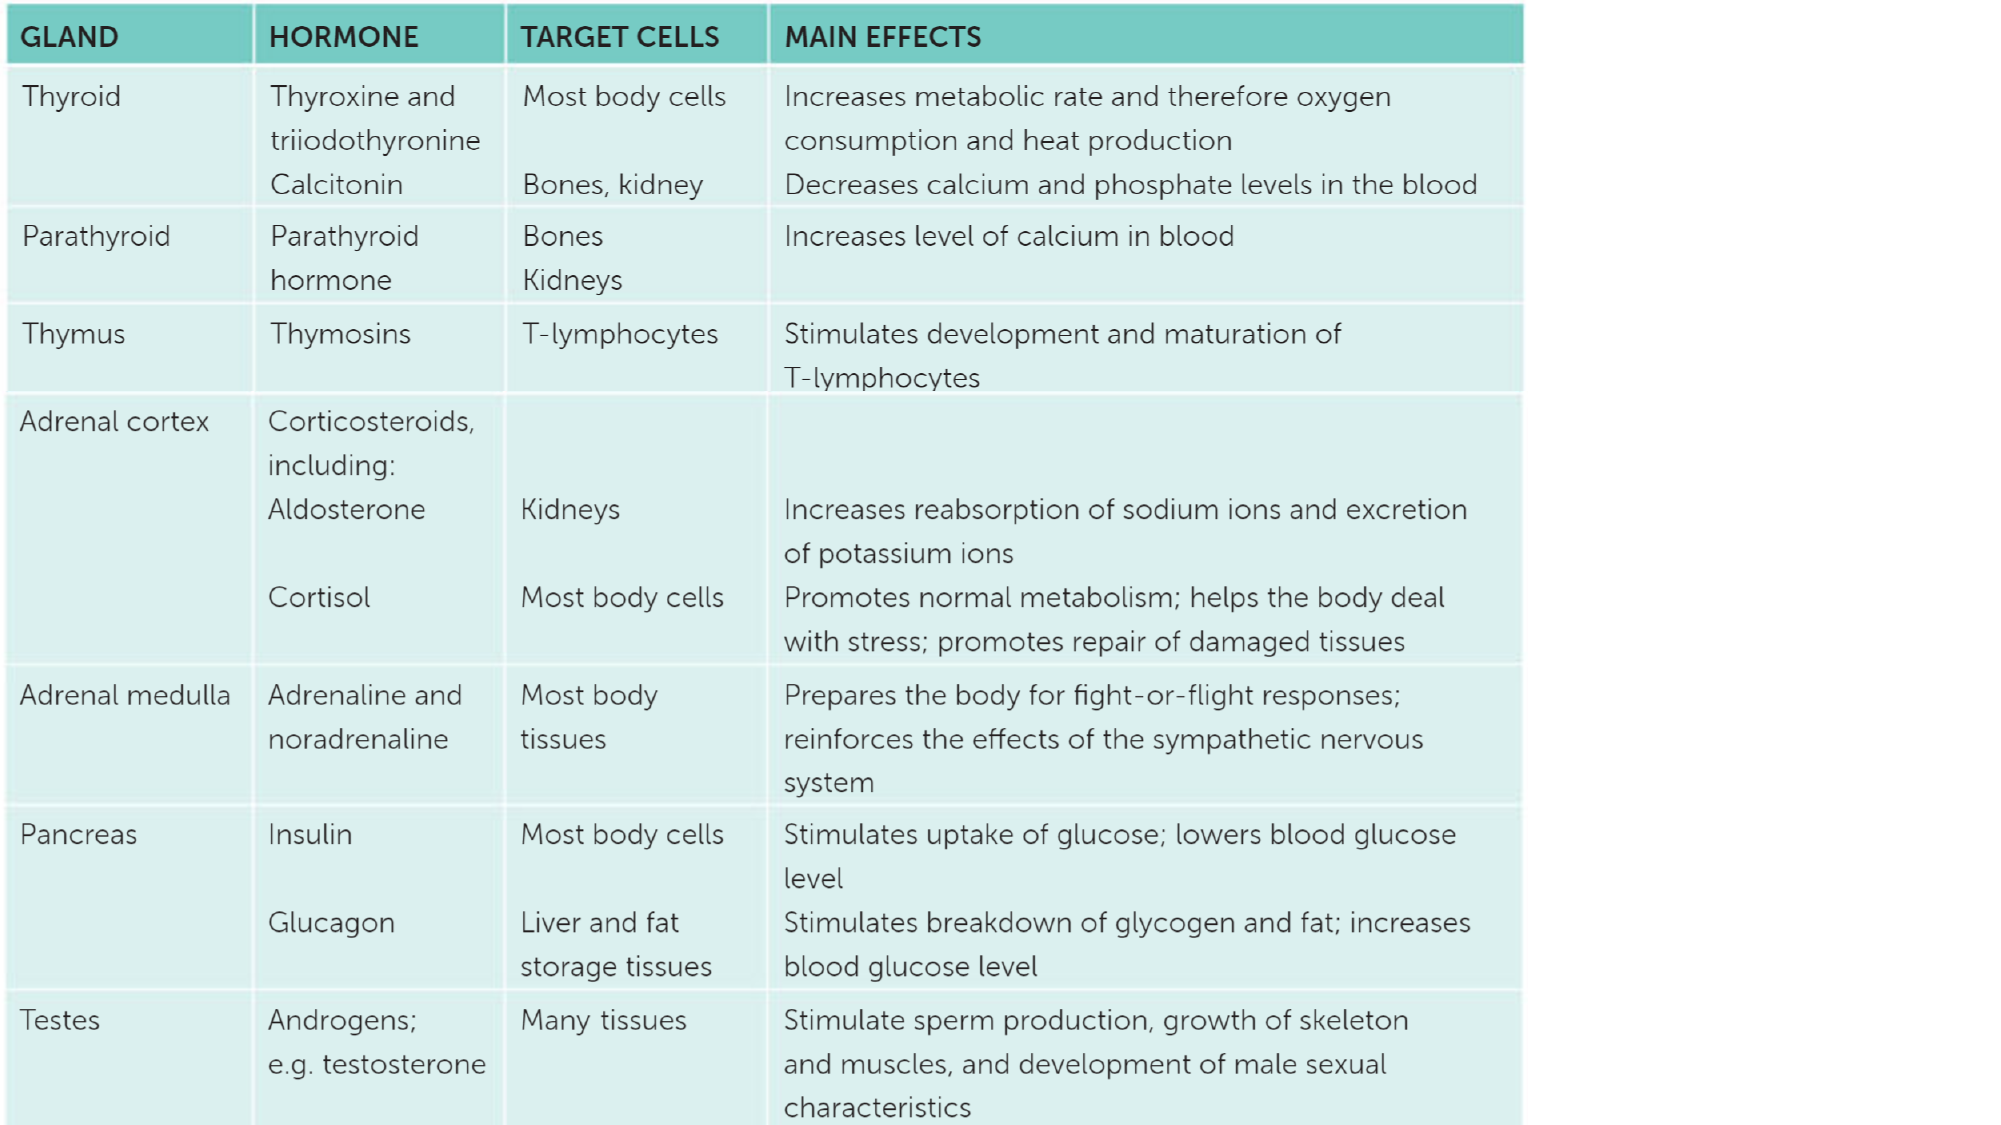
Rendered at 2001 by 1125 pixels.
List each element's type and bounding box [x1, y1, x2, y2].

picture [0, 0, 1528, 1125]
